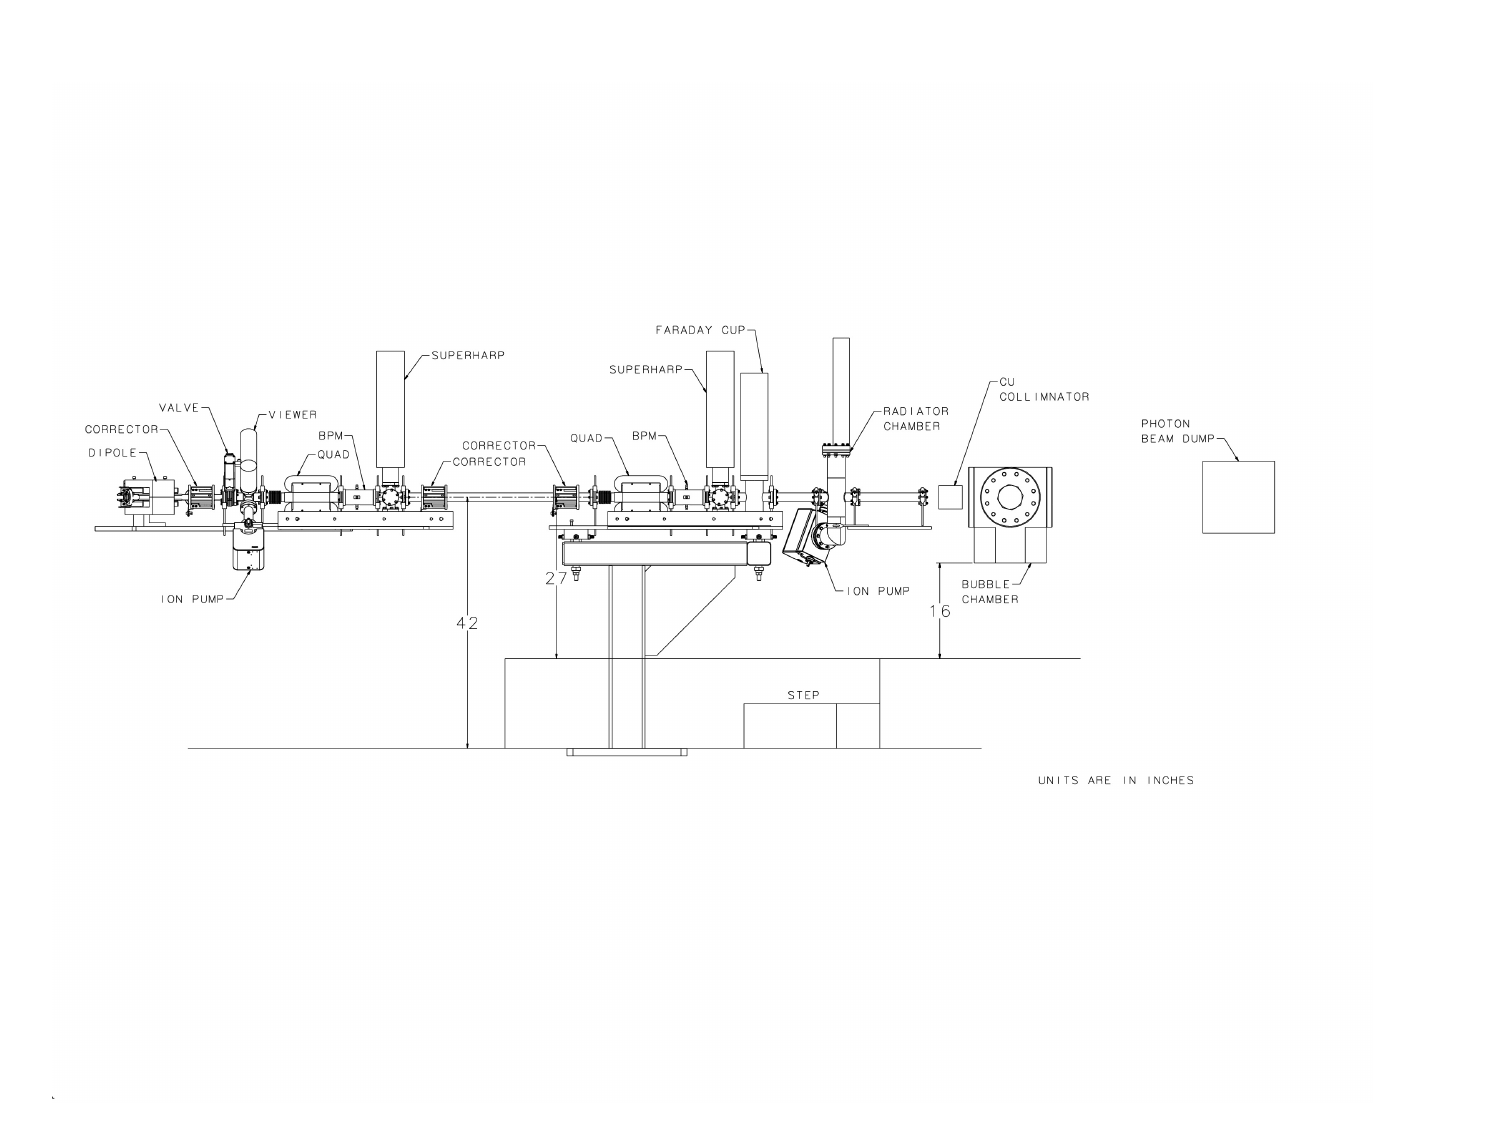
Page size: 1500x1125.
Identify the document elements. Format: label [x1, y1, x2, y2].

picture [51, 82, 1373, 1103]
